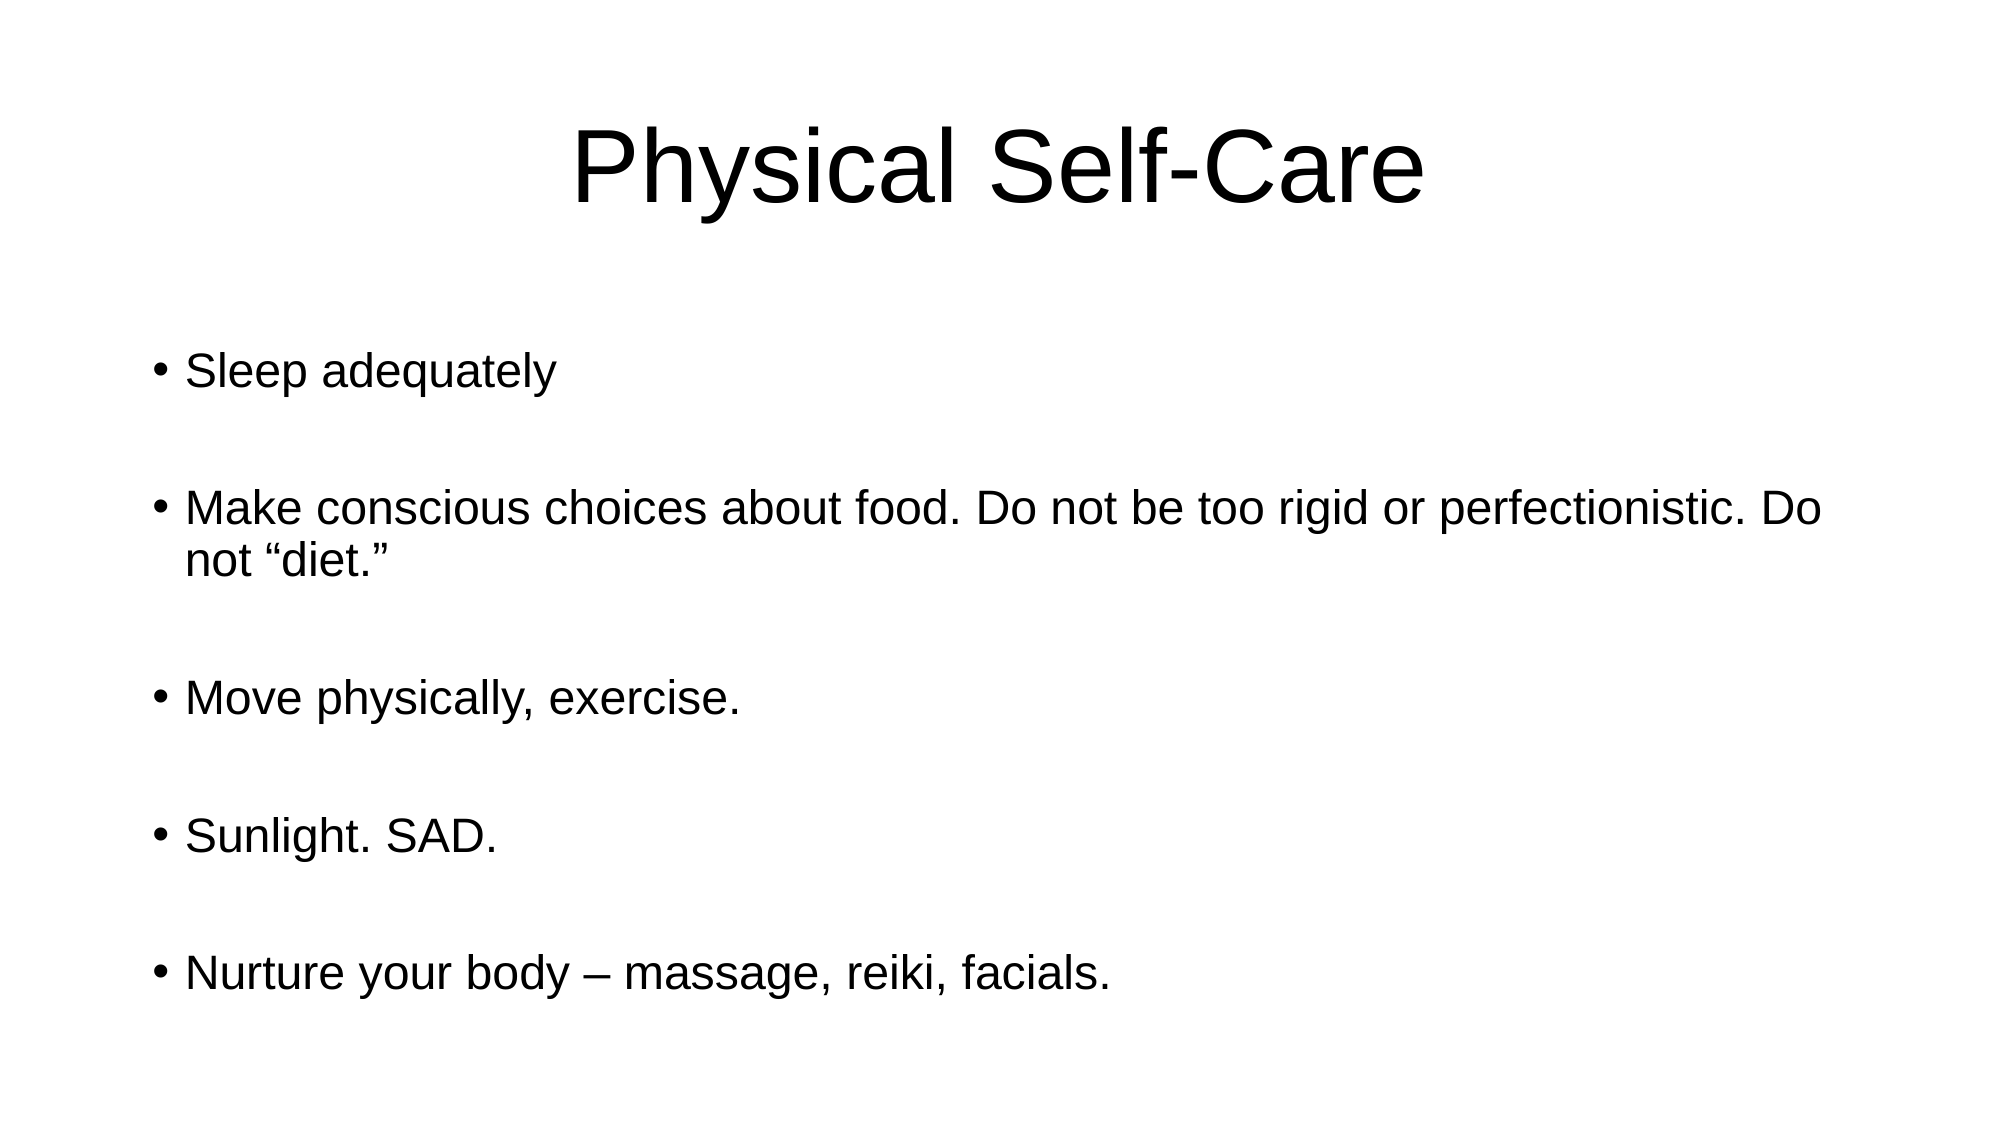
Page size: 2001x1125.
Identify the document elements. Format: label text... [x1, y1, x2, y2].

list Sleep adequately Make conscious choices about food. Do not be too rigid or perfectionistic. Do not “diet.” Move physically, exercise. Sunlight. SAD. Nurture your body – massage, reiki, facials. [137, 277, 1863, 1014]
title Physical Self-Care [137, 59, 1863, 277]
